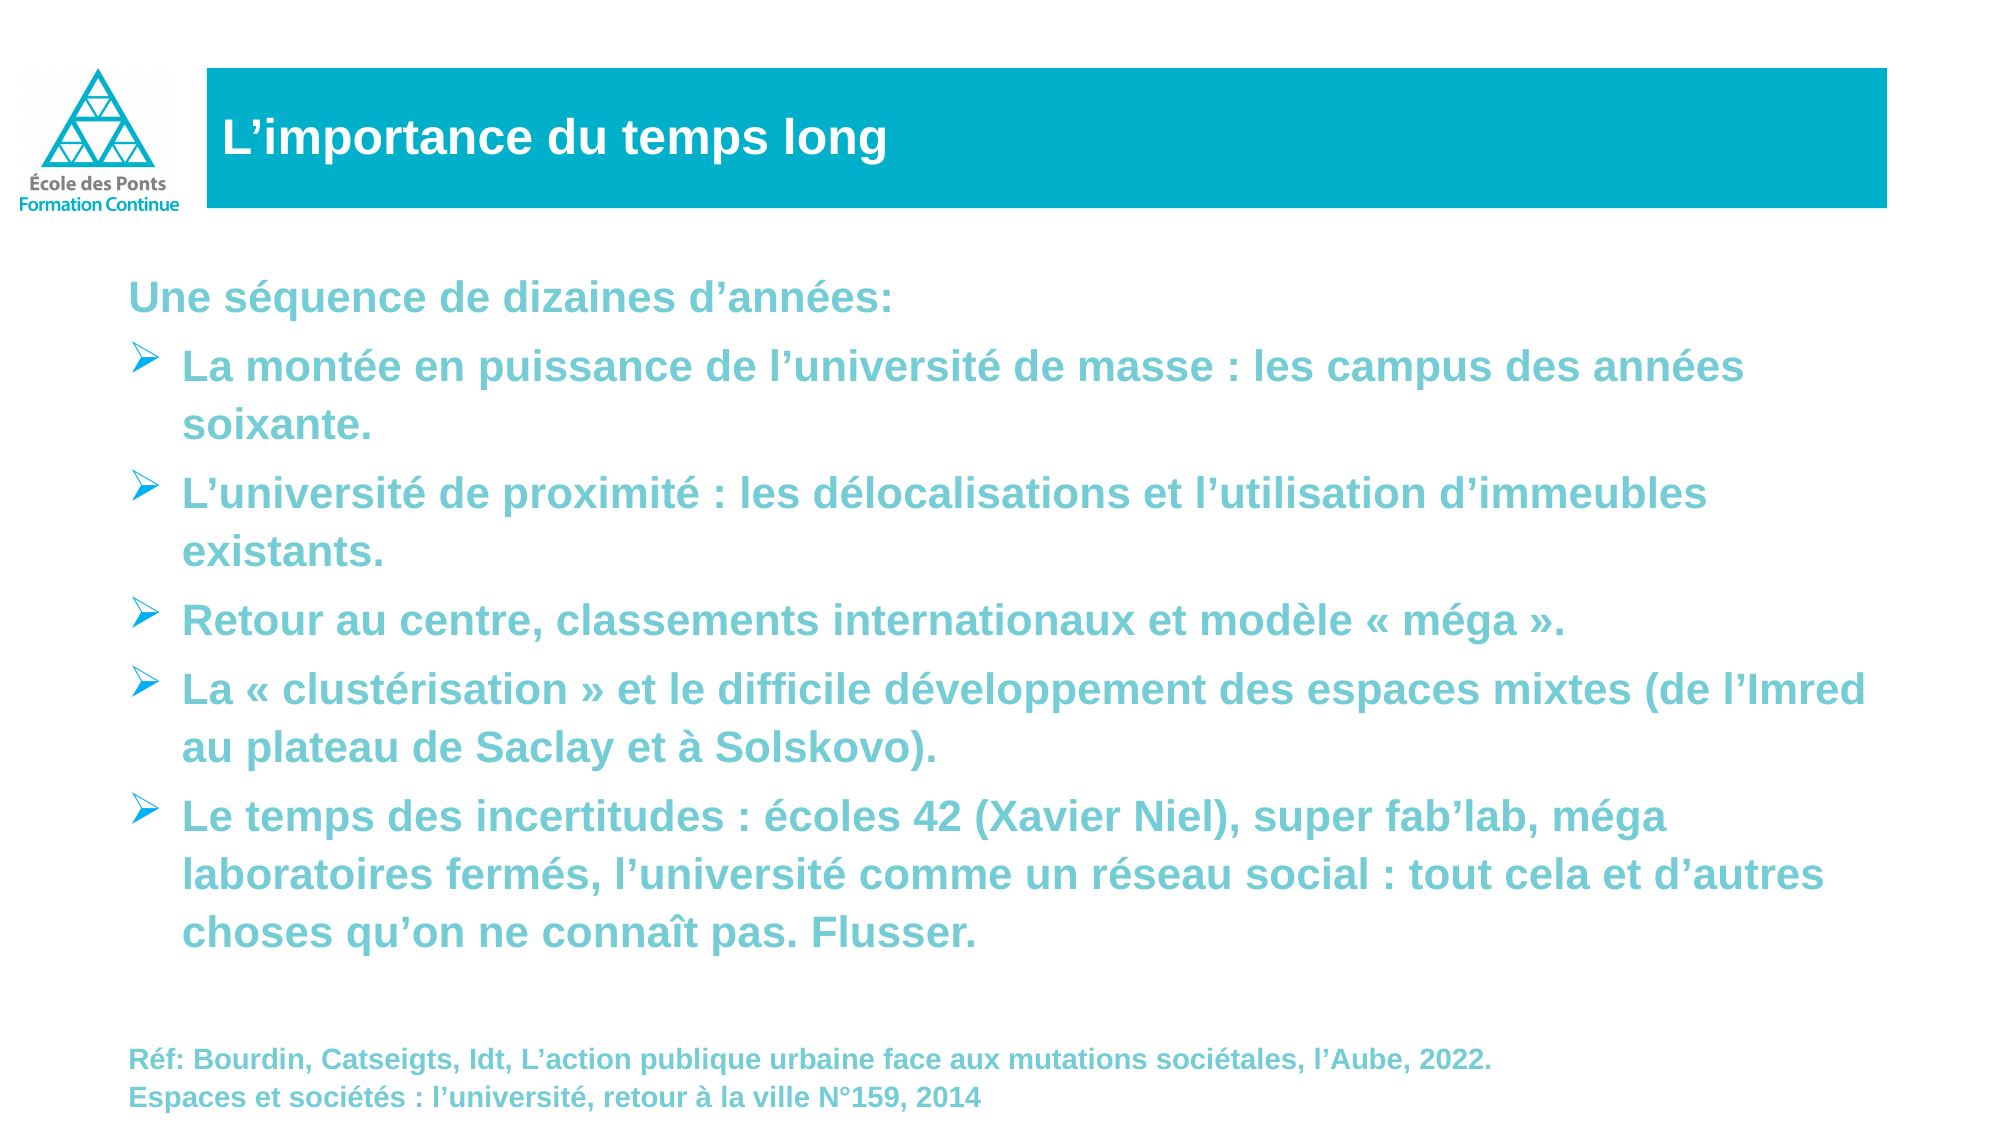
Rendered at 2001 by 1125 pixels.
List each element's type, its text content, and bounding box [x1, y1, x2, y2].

title L’importance du temps long [206, 68, 1888, 209]
picture [20, 68, 179, 211]
list Une séquence de dizaines d’années: La montée en puissance de l’université de masse : les campus des années soixante. L’université de proximité : les délocalisations et l’utilisation d’immeubles existants. Retour au centre, classements internationaux et modèle « méga ». La « clustérisation » et le difficile développement des espaces mixtes (de l’Imred au plateau de Saclay et à Solskovo). Le temps des incertitudes : écoles 42 (Xavier Niel), super fab’lab, méga laboratoires fermés, l’université comme un réseau social : tout cela et d’autres choses qu’on ne connaît pas. Flusser. Réf: Bourdin, Catseigts, Idt, L’action publique urbaine face aux mutations sociétales, l’Aube, 2022. Espaces et sociétés : l’université, retour à la ville N°159, 2014 [113, 255, 1888, 1125]
